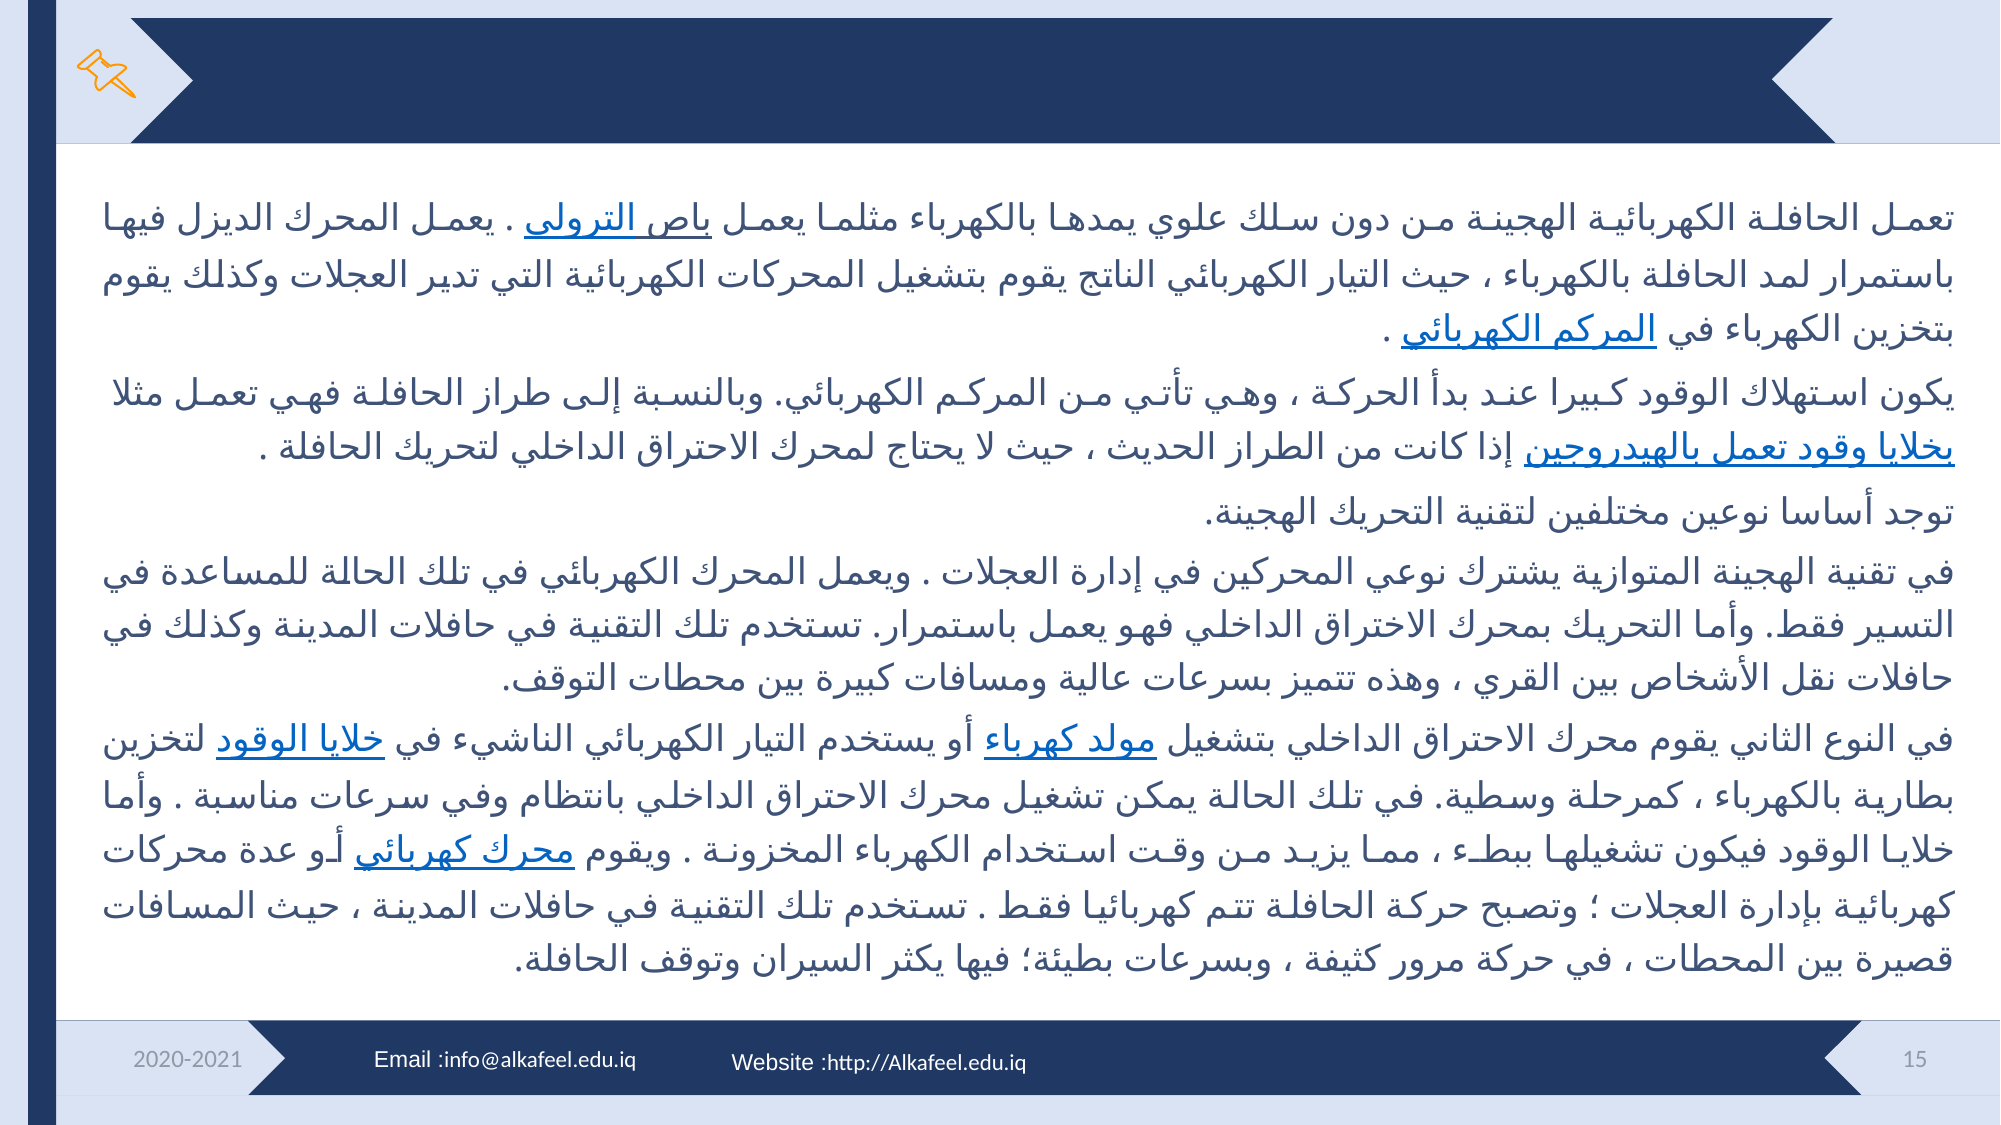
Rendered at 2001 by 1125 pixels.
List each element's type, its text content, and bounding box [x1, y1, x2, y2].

slide_number 2020-2021 [60, 1028, 258, 1088]
slide_number 15 [1887, 1028, 1982, 1088]
list تعمل الحافلة الكهربائية الهجينة من دون سلك علوي يمدها بالكهرباء مثلما يعمل الترولي باص . يعمل المحرك الديزل فيها باستمرار لمد الحافلة بالكهرباء ، حيث التيار الكهربائي الناتج يقوم بتشغيل المحركات الكهربائية التي تدير العجلات وكذلك يقوم بتخزين الكهرباء في المركم الكهربائي . يكون استهلاك الوقود كبيرا عند بدأ الحركة ، وهي تأتي من المركم الكهربائي. وبالنسبة إلى طراز الحافلة فهي تعمل مثلا بخلايا وقود تعمل بالهيدروجين إذا كانت من الطراز الحديث ، حيث لا يحتاج لمحرك الاحتراق الداخلي لتحريك الحافلة . توجد أساسا نوعين مختلفين لتقنية التحريك الهجينة. في تقنية الهجينة المتوازية يشترك نوعي المحركين في إدارة العجلات . ويعمل المحرك الكهربائي في تلك الحالة للمساعدة في التسير فقط. وأما التحريك بمحرك الاختراق الداخلي فهو يعمل باستمرار. تستخدم تلك التقنية في حافلات المدينة وكذلك في حافلات نقل الأشخاص بين القري ، وهذه تتميز بسرعات عالية ومسافات كبيرة بين محطات التوقف. في النوع الثاني يقوم محرك الاحتراق الداخلي بتشغيل مولد كهرباء أو يستخدم التيار الكهربائي الناشيء في خلايا الوقود لتخزين بطارية بالكهرباء ، كمرحلة وسطية. في تلك الحالة يمكن تشغيل محرك الاحتراق الداخلي بانتظام وفي سرعات مناسبة . وأما خلايا الوقود فيكون تشغيلها ببطء ، مما يزيد من وقت استخدام الكهرباء المخزونة . ويقوم محرك كهربائي أو عدة محركات كهربائية بإدارة العجلات ؛ وتصبح حركة الحافلة تتم كهربائيا فقط . تستخدم تلك التقنية في حافلات المدينة ، حيث المسافات قصيرة بين المحطات ، في حركة مرور كثيفة ، وبسرعات بطيئة؛ فيها يكثر السيران وتوقف الحافلة. [86, 165, 1982, 999]
